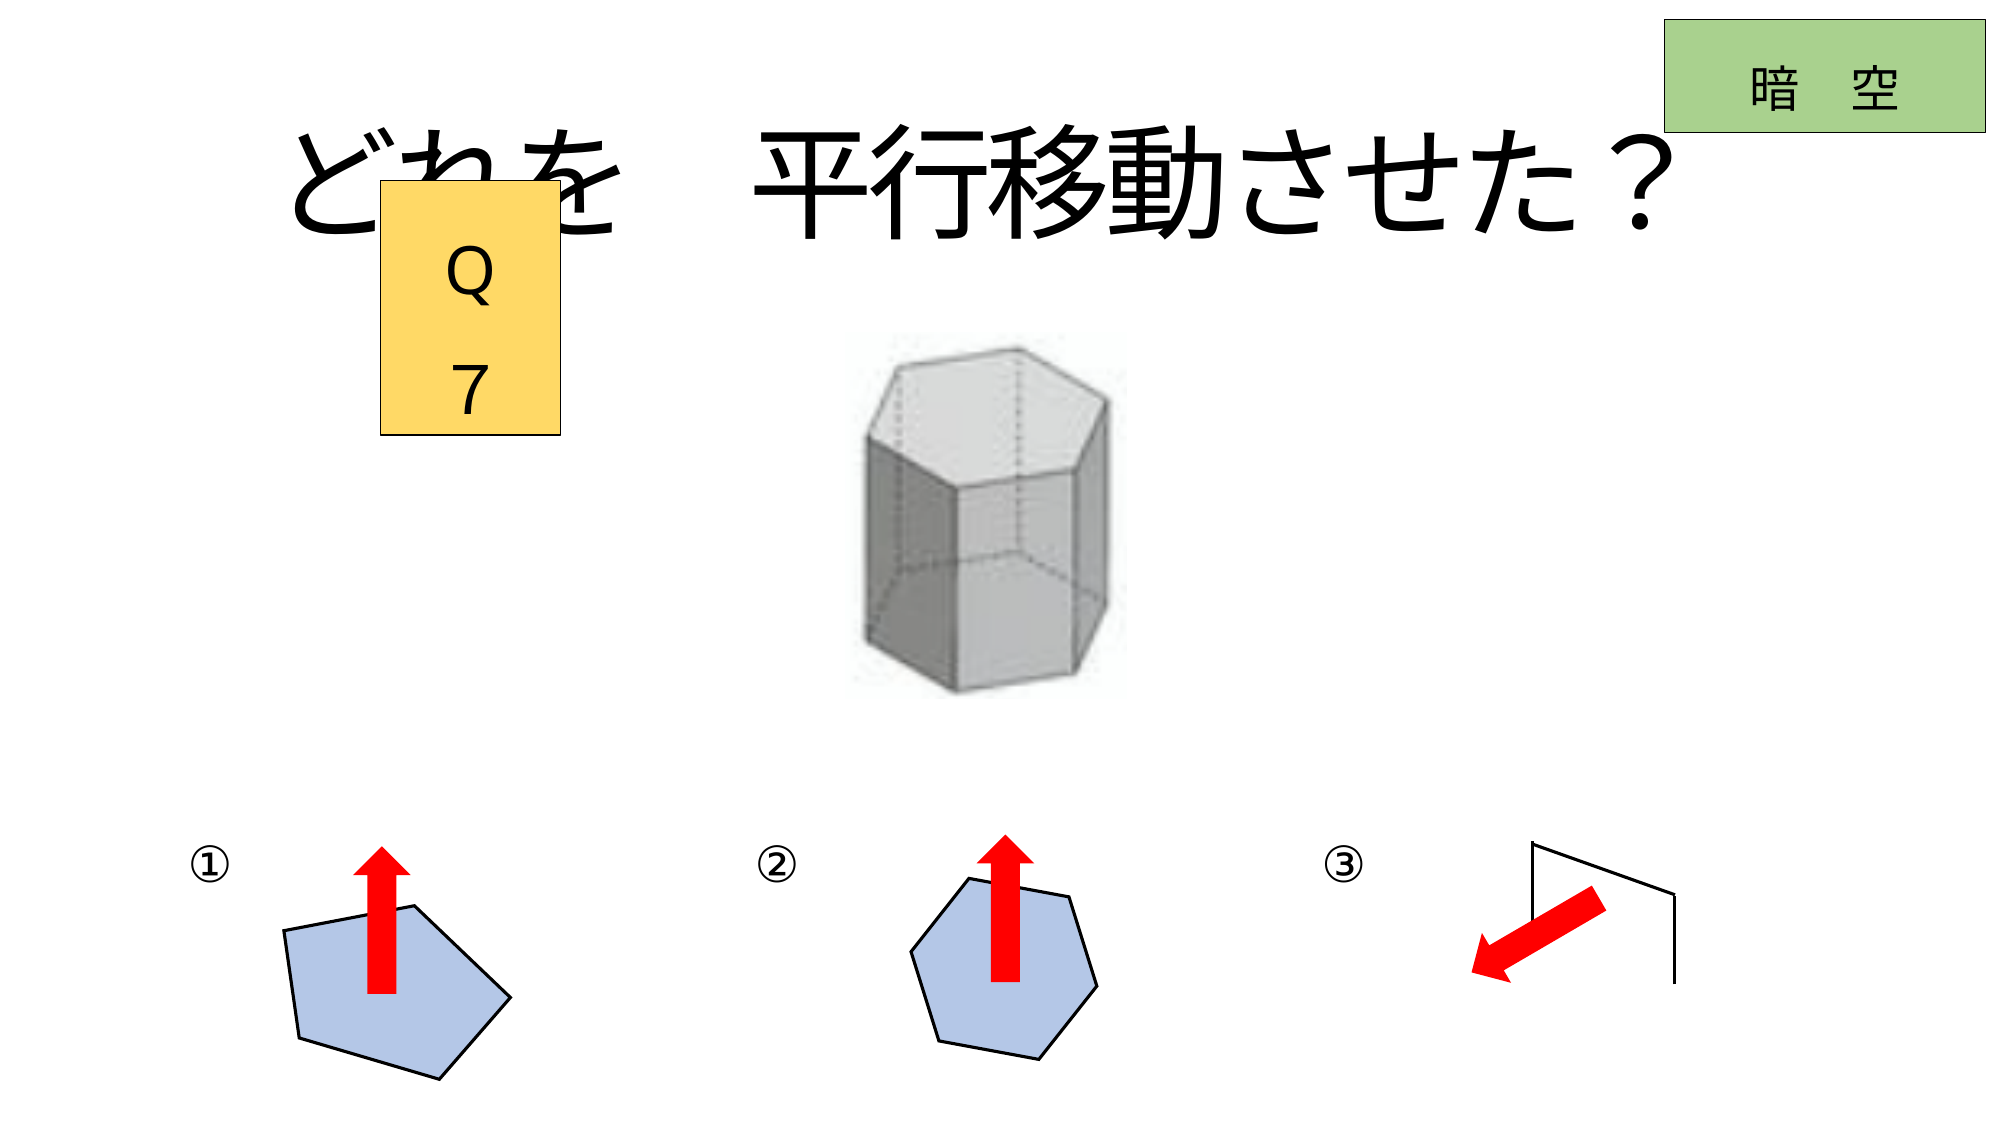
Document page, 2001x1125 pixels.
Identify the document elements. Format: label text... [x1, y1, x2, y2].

table_header ② [740, 822, 1306, 1111]
table_header ③ [1307, 822, 1872, 1111]
picture [845, 332, 1127, 699]
text_box [1470, 895, 1608, 985]
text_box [1533, 844, 1675, 895]
subtitle 暗 空 [1664, 19, 1986, 133]
title どれを 平行移動させた？ [117, 108, 1862, 262]
text_box Q ７ [380, 180, 561, 436]
table_header ① [173, 822, 739, 1111]
